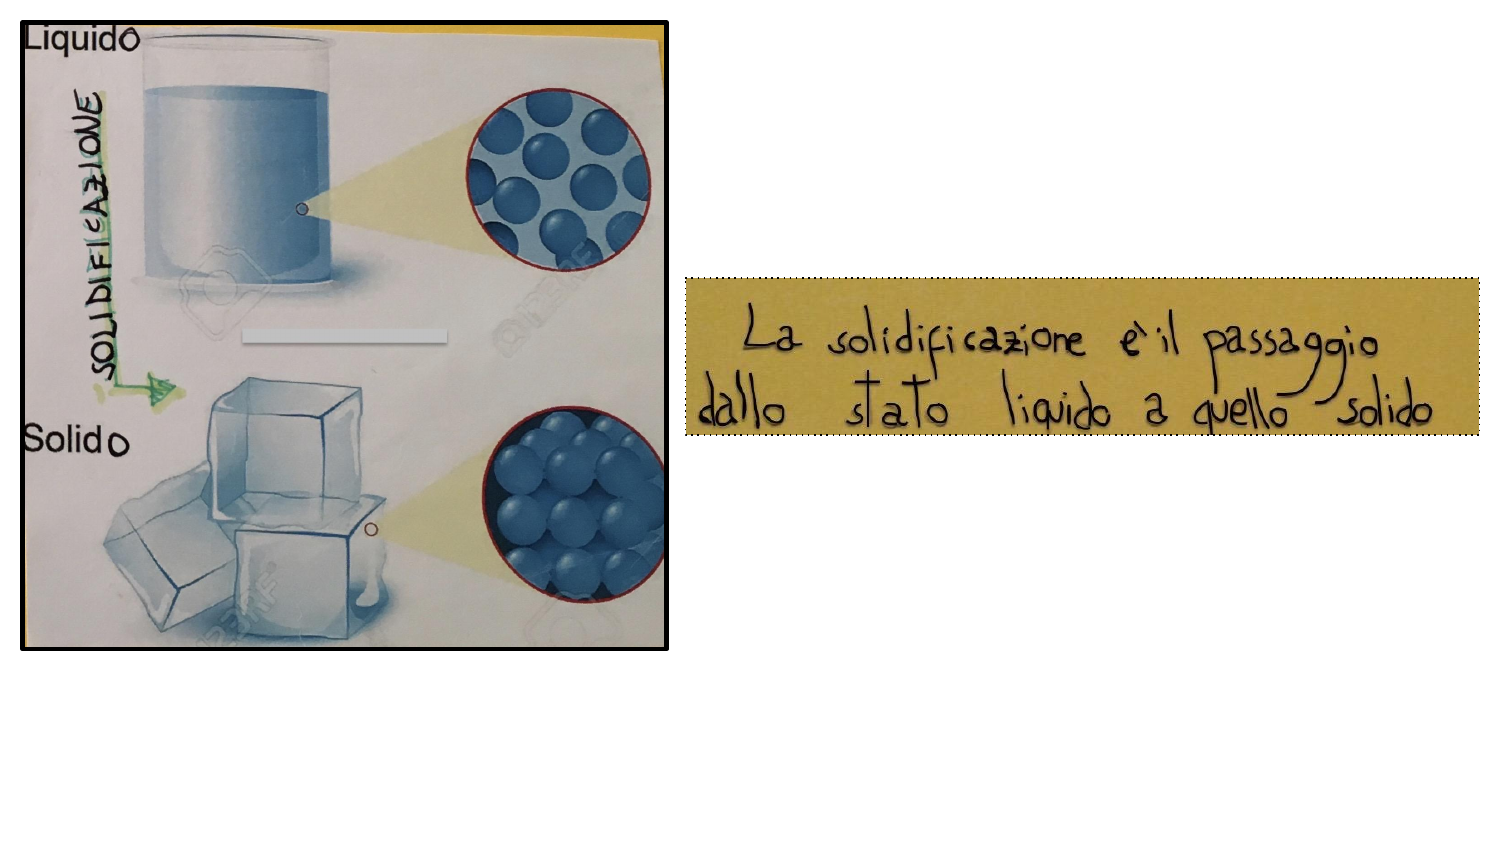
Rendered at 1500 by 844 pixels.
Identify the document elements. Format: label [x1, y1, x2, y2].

picture [685, 278, 1480, 435]
picture [24, 24, 665, 647]
